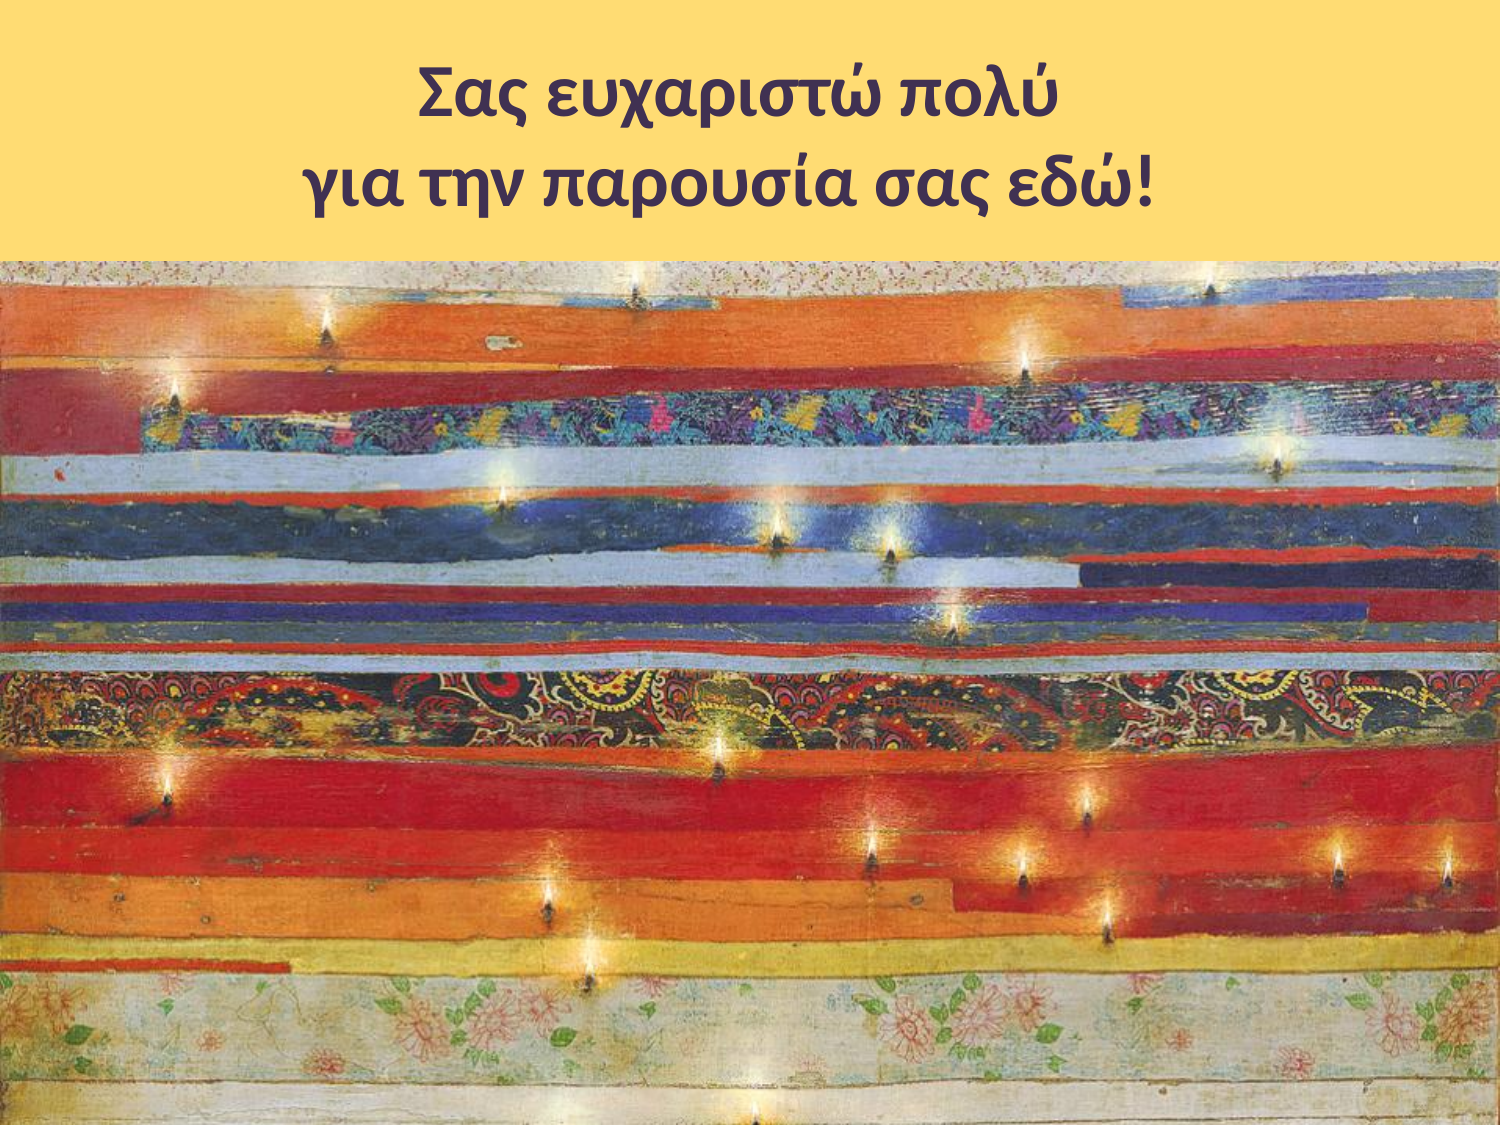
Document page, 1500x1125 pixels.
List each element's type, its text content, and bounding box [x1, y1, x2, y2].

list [0, 261, 1500, 1125]
title Σας ευχαριστώ πολύ για την παρουσία σας εδώ! [64, 0, 1415, 260]
